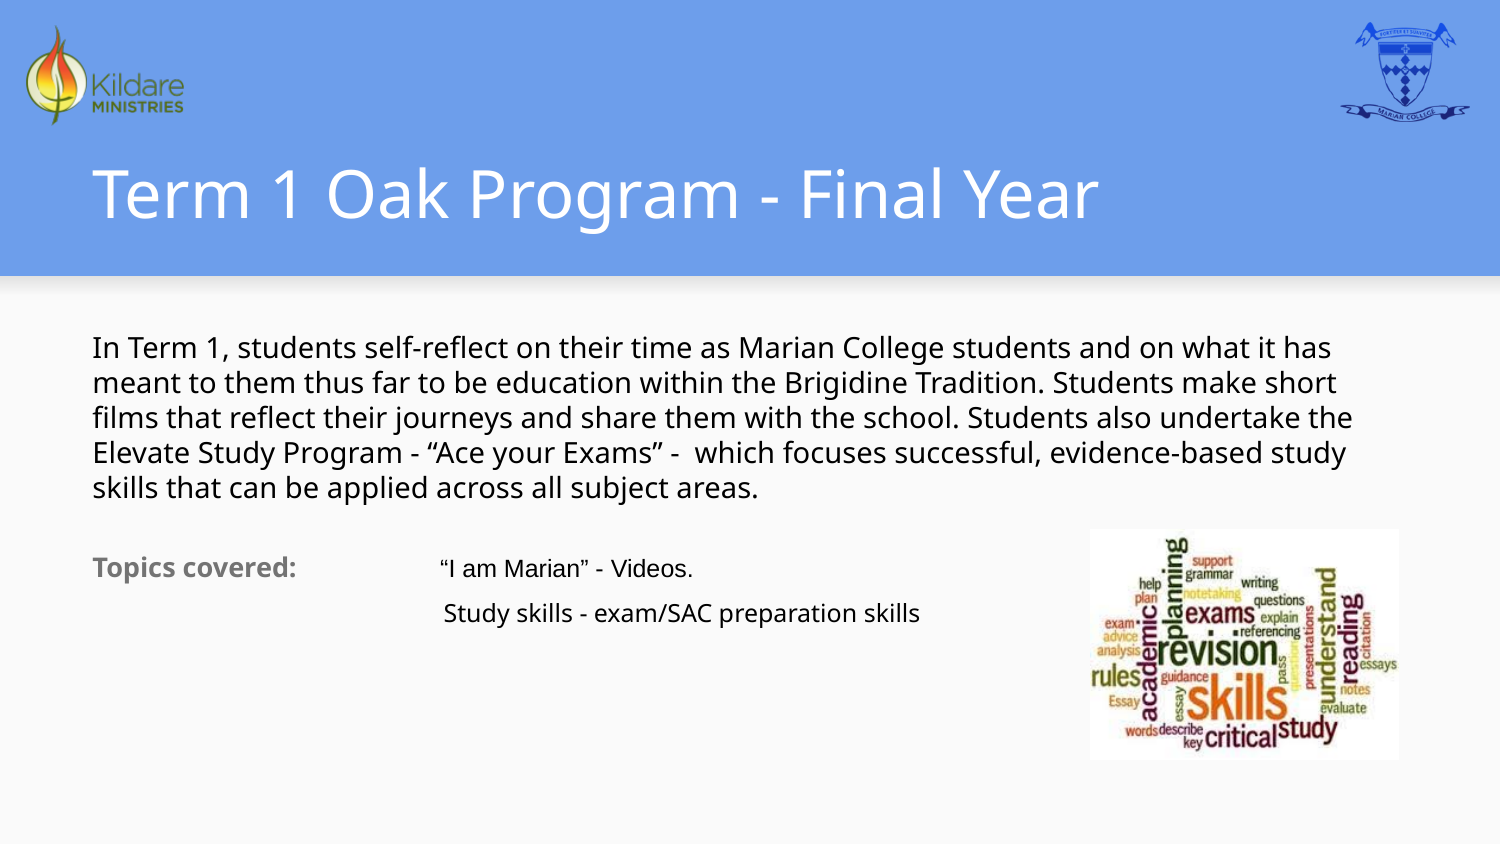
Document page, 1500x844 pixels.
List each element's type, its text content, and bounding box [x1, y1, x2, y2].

picture [22, 21, 189, 129]
picture [1090, 529, 1400, 760]
picture [1340, 21, 1470, 122]
list In Term 1, students self-reflect on their time as Marian College students and on what it has meant to them thus far to be education within the Brigidine Tradition. Students make short films that reflect their journeys and share them with the school. Students also undertake the Elevate Study Program - “Ace your Exams” - which focuses successful, evidence-based study skills that can be applied across all subject areas. Topics covered: “I am Marian” - Videos. Study skills - exam/SAC preparation skills [77, 314, 1427, 760]
title Term 1 Oak Program - Final Year [77, 121, 1427, 248]
